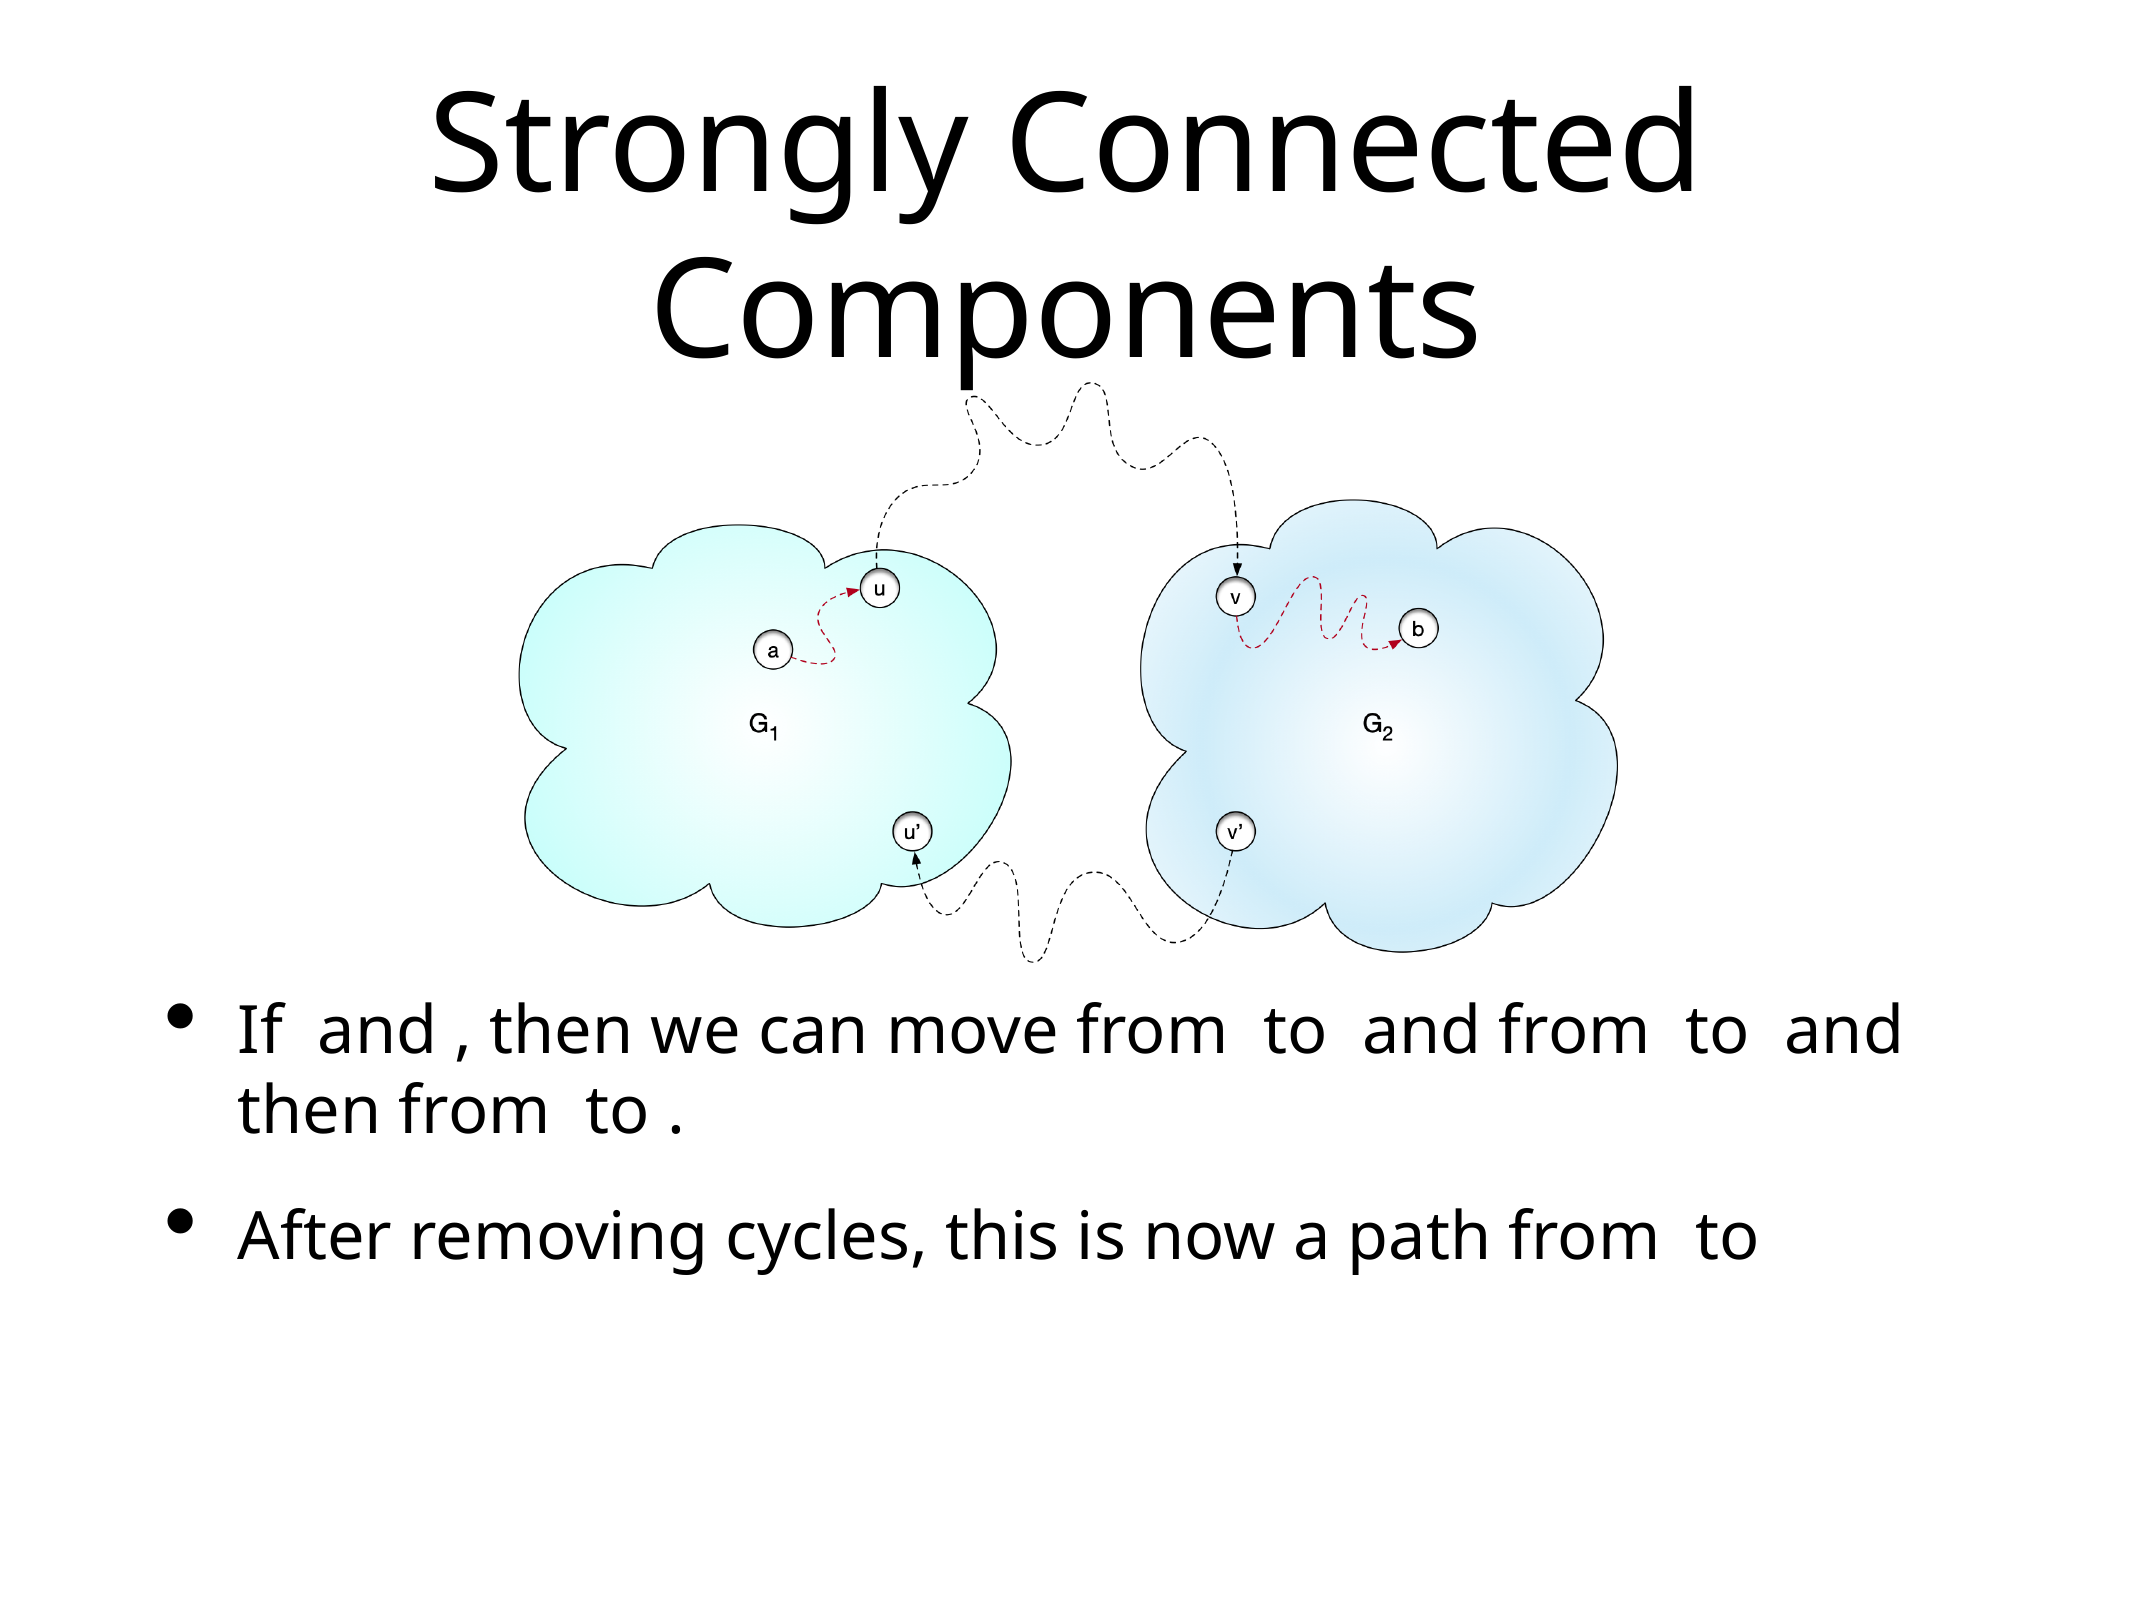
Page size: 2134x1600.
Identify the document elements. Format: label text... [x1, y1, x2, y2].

title Strongly Connected Components [155, 41, 1978, 397]
picture [494, 380, 1639, 963]
list If and , then we can move from to and from to and then from to . After removing cycles, this is now a path from to [155, 978, 1978, 1457]
